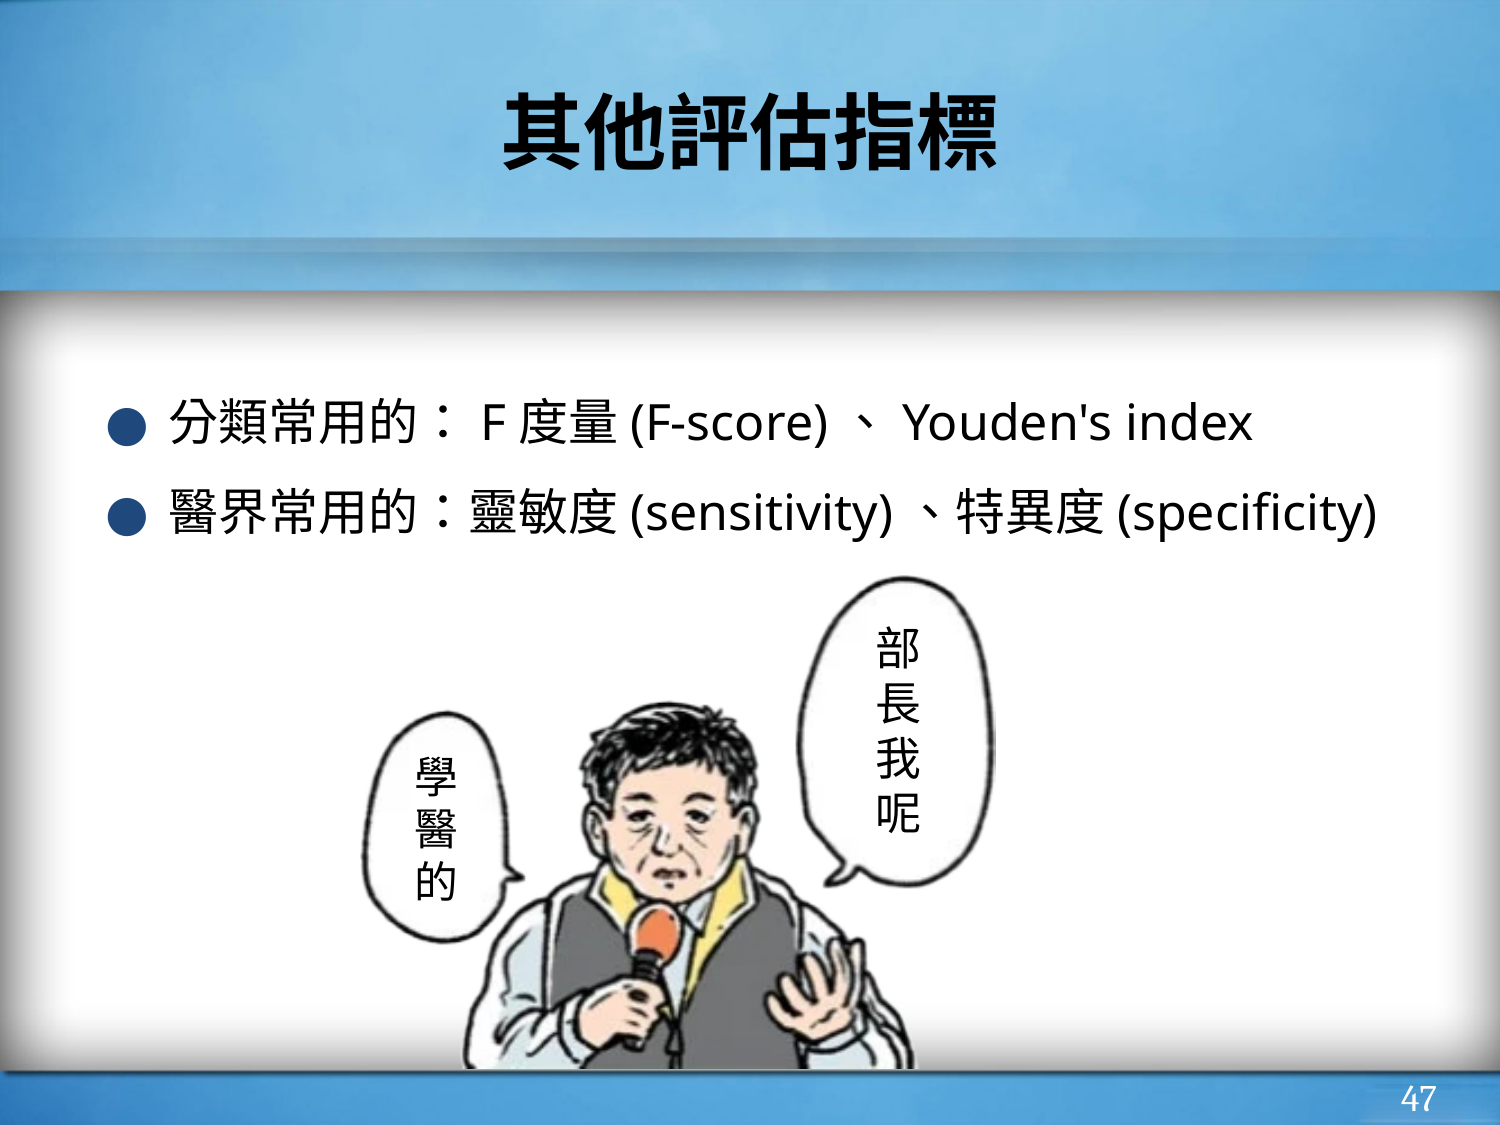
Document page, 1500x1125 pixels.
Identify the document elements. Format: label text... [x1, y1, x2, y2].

list 分類常用的：F度量(F-score)、Youden's index 醫界常用的：靈敏度(sensitivity)、特異度(specificity) [78, 345, 1422, 1013]
slide_number ‹#› [1350, 1074, 1488, 1118]
picture [0, 0, 1500, 1125]
title 其他評估指標 [78, 27, 1422, 232]
